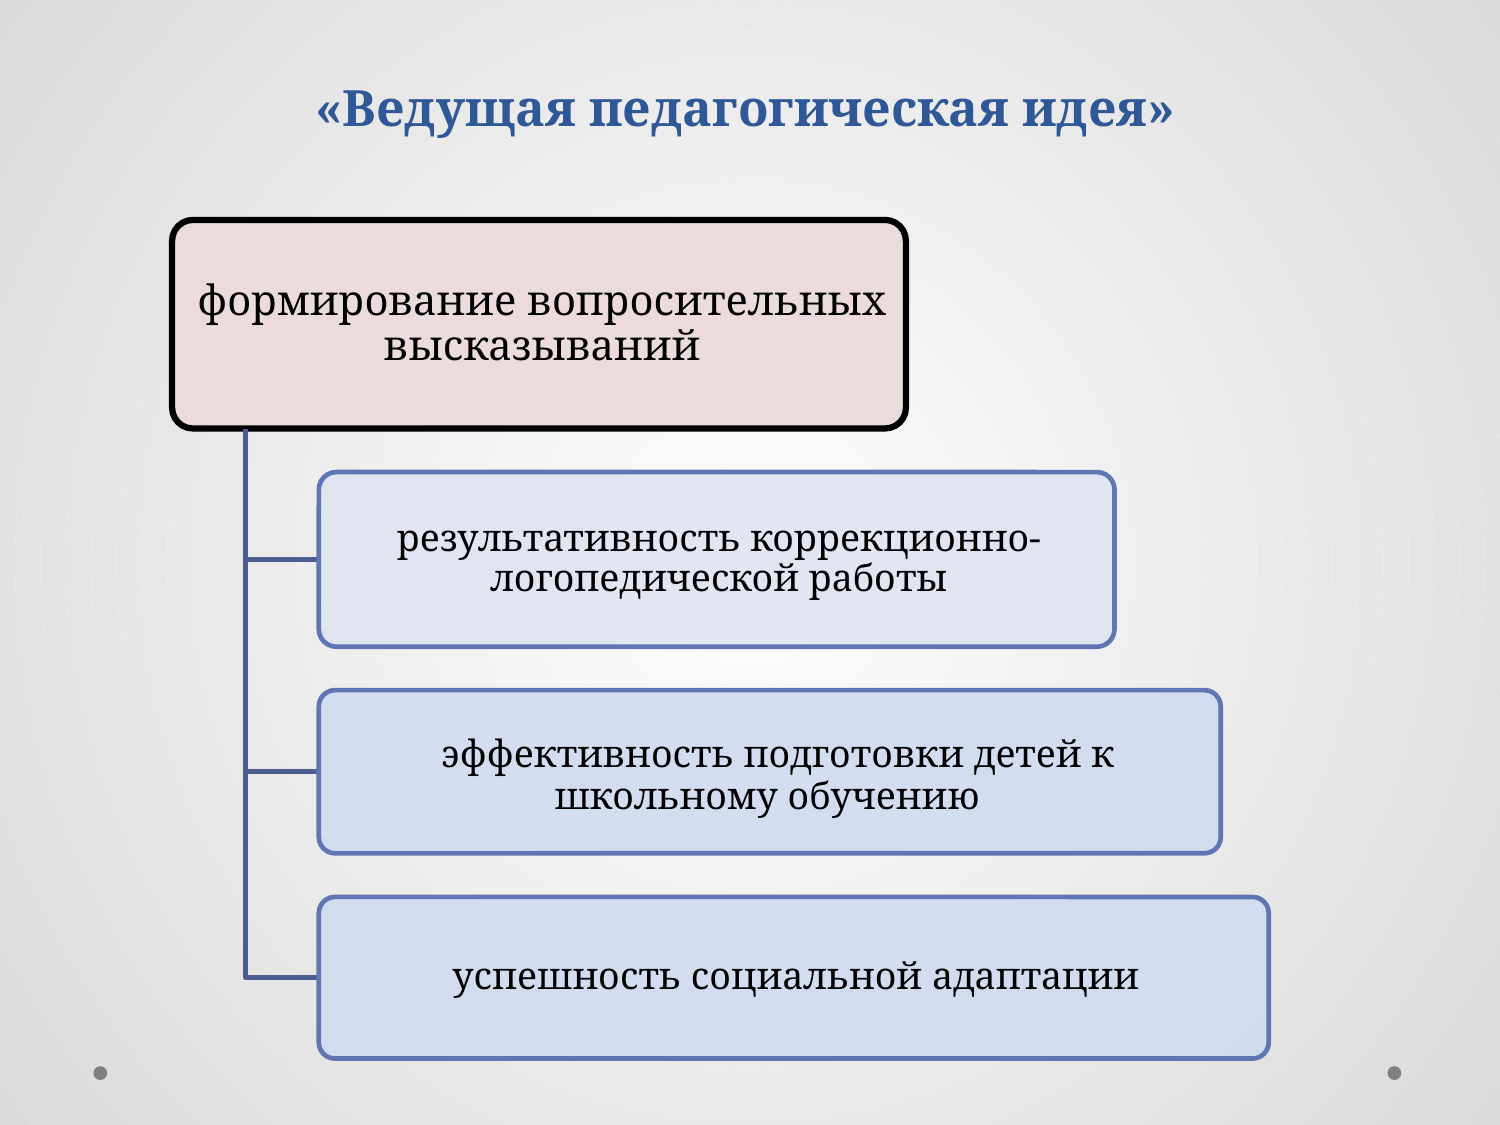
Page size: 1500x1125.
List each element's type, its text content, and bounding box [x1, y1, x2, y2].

title «Ведущая педагогическая идея» [76, 30, 1427, 145]
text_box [159, 219, 1282, 1059]
